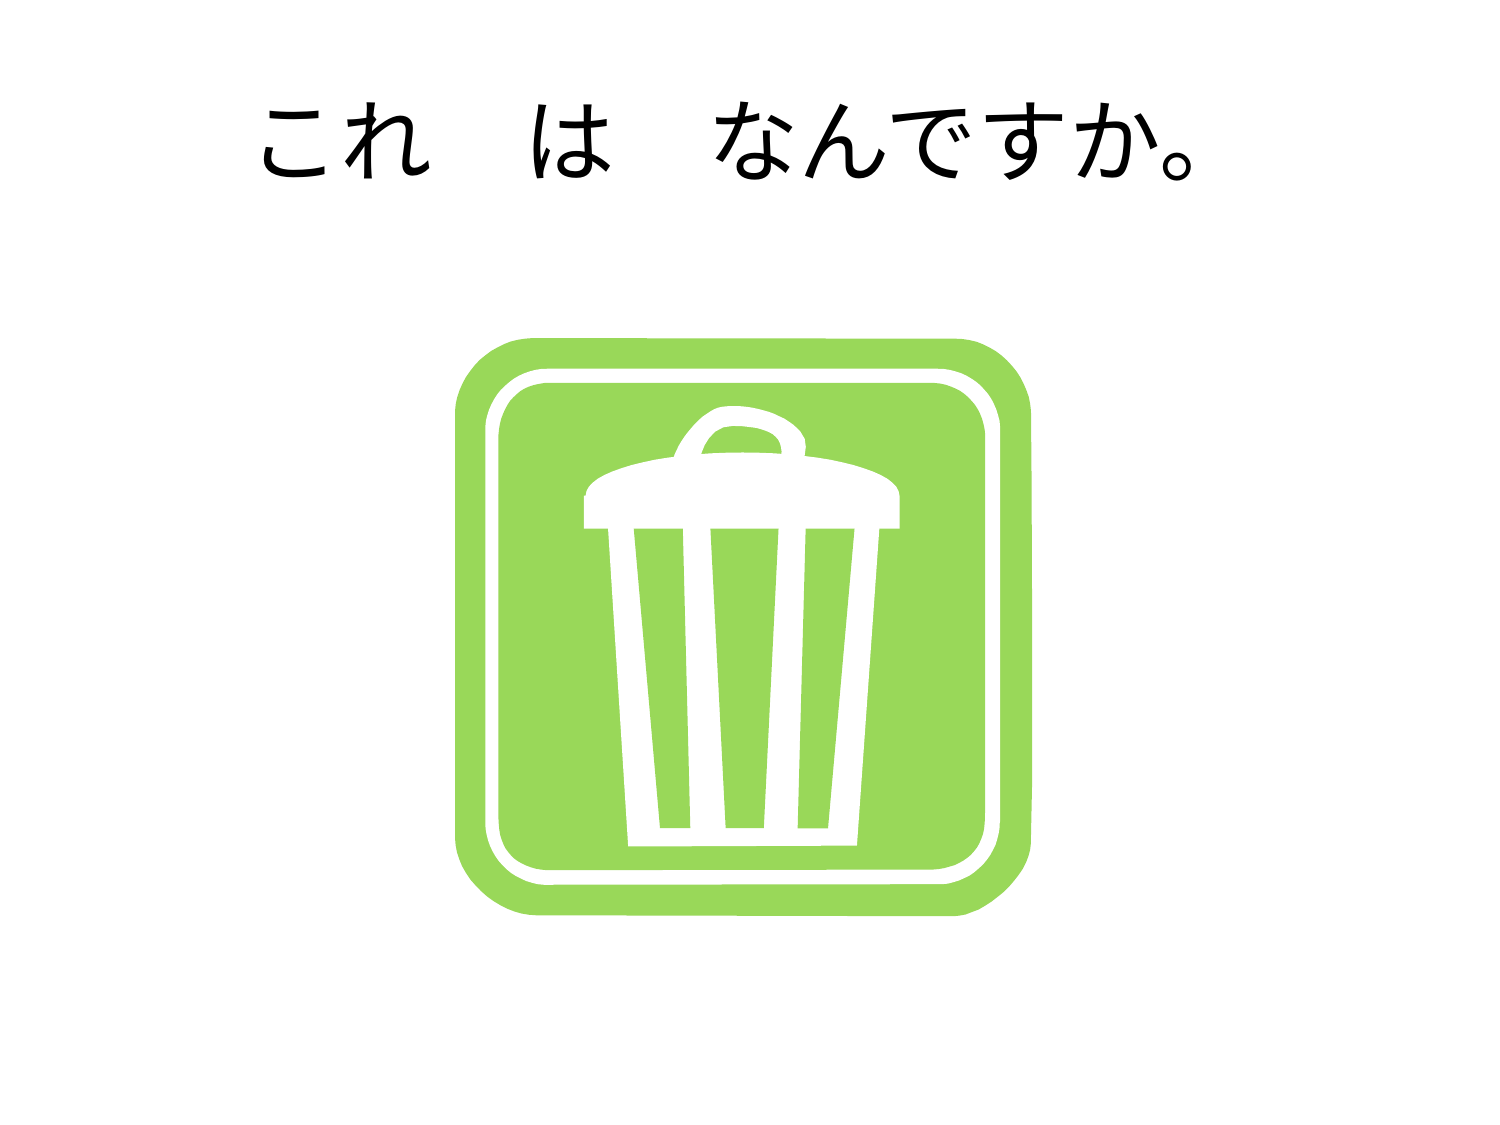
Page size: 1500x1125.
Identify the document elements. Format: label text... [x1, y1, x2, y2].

picture [454, 337, 1035, 917]
title これ は なんですか。 [75, 45, 1425, 233]
